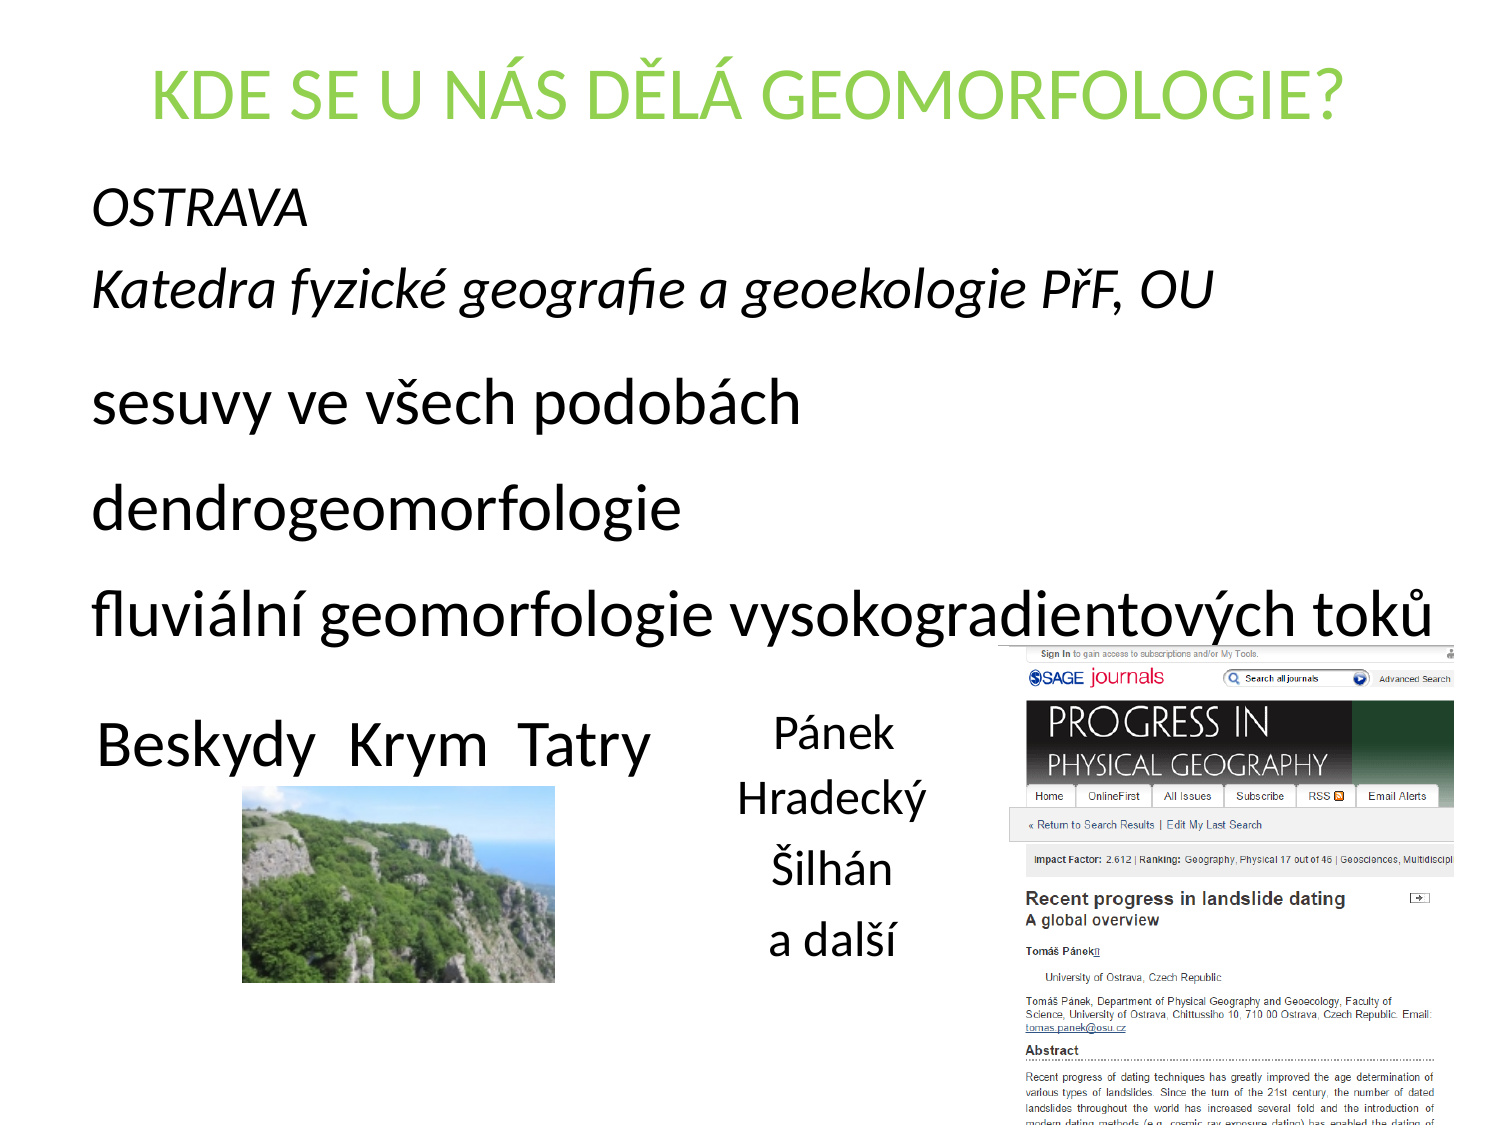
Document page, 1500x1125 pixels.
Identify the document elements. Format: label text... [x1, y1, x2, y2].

text_box fluviální geomorfologie vysokogradientových toků [76, 562, 1471, 669]
title KDE SE U NÁS DĚLÁ GEOMORFOLOGIE? [75, 0, 1425, 183]
list OSTRAVA Katedra fyzické geografie a geoekologie PřF, OU [76, 160, 1427, 338]
text_box Krym [277, 692, 442, 785]
text_box sesuvy ve všech podobách [76, 349, 1427, 456]
text_box a další [690, 899, 975, 1006]
picture [997, 644, 1455, 1125]
text_box Hradecký [690, 757, 975, 828]
picture [241, 786, 555, 983]
text_box Šilhán [690, 828, 975, 899]
text_box dendrogeomorfologie [76, 456, 1427, 562]
text_box Beskydy [64, 692, 277, 799]
text_box Tatry [442, 692, 692, 799]
text_box Pánek [692, 691, 977, 798]
